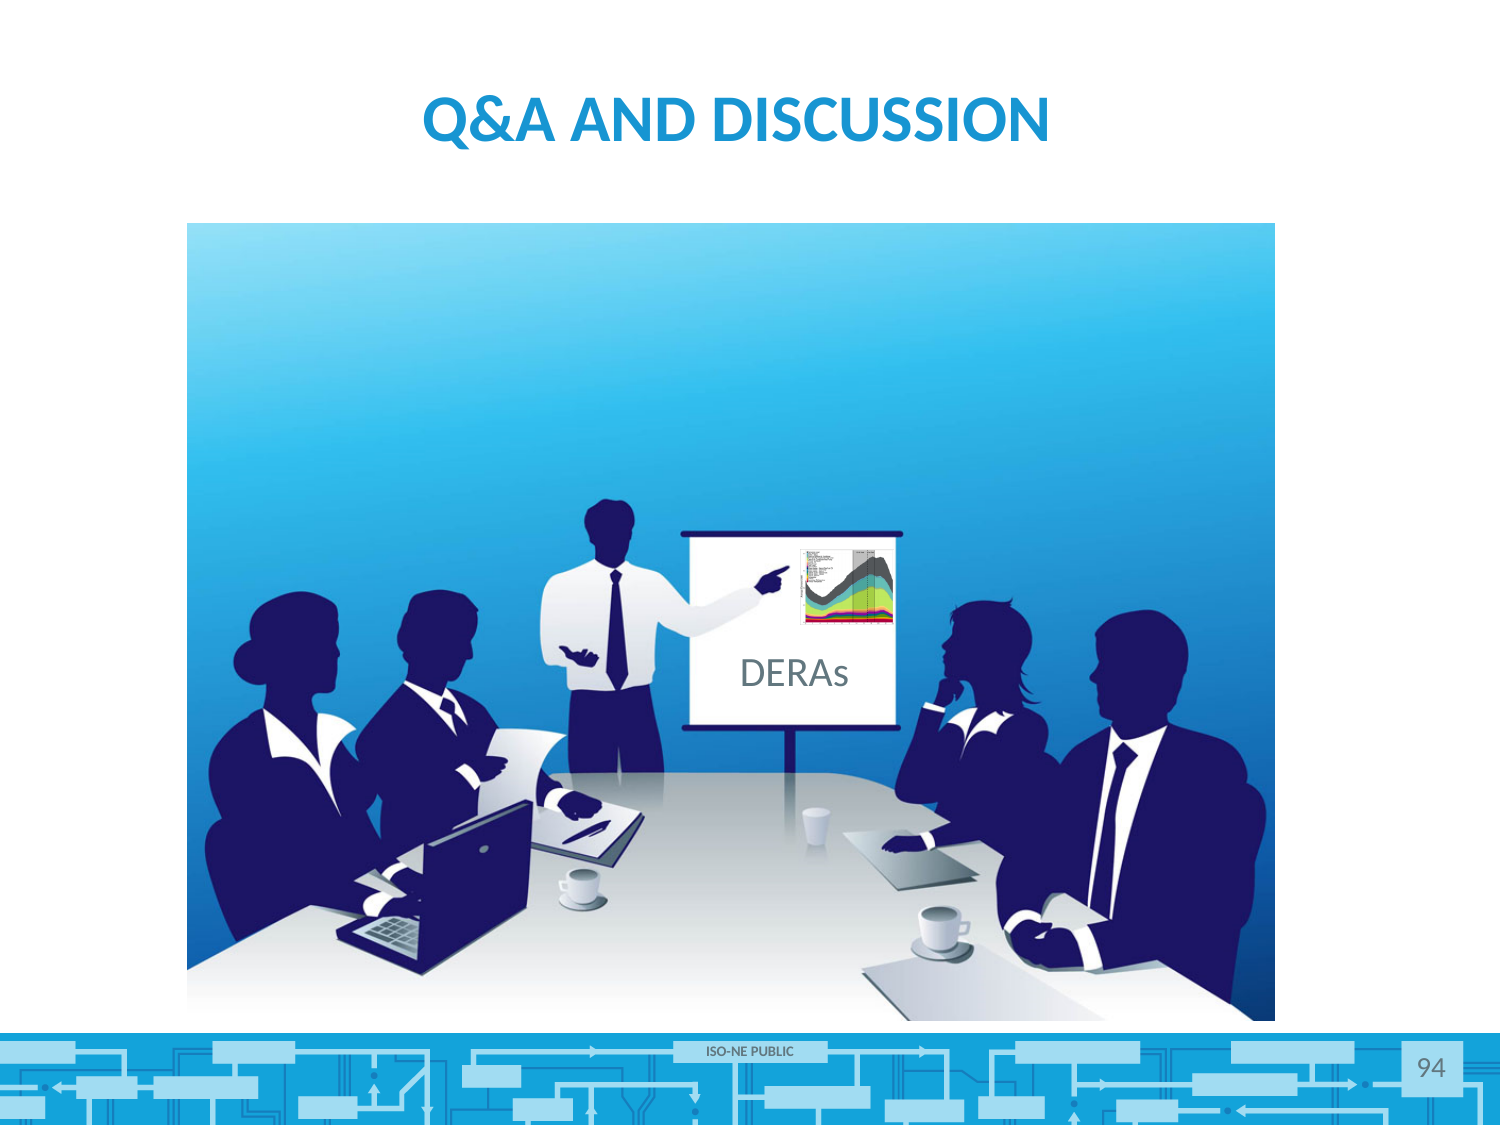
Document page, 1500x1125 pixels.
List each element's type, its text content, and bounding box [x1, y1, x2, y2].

picture [187, 223, 1276, 1021]
picture [0, 1031, 1500, 1125]
slide_number 94 [1400, 1044, 1463, 1088]
title Q&A and Discussion [99, 51, 1375, 163]
